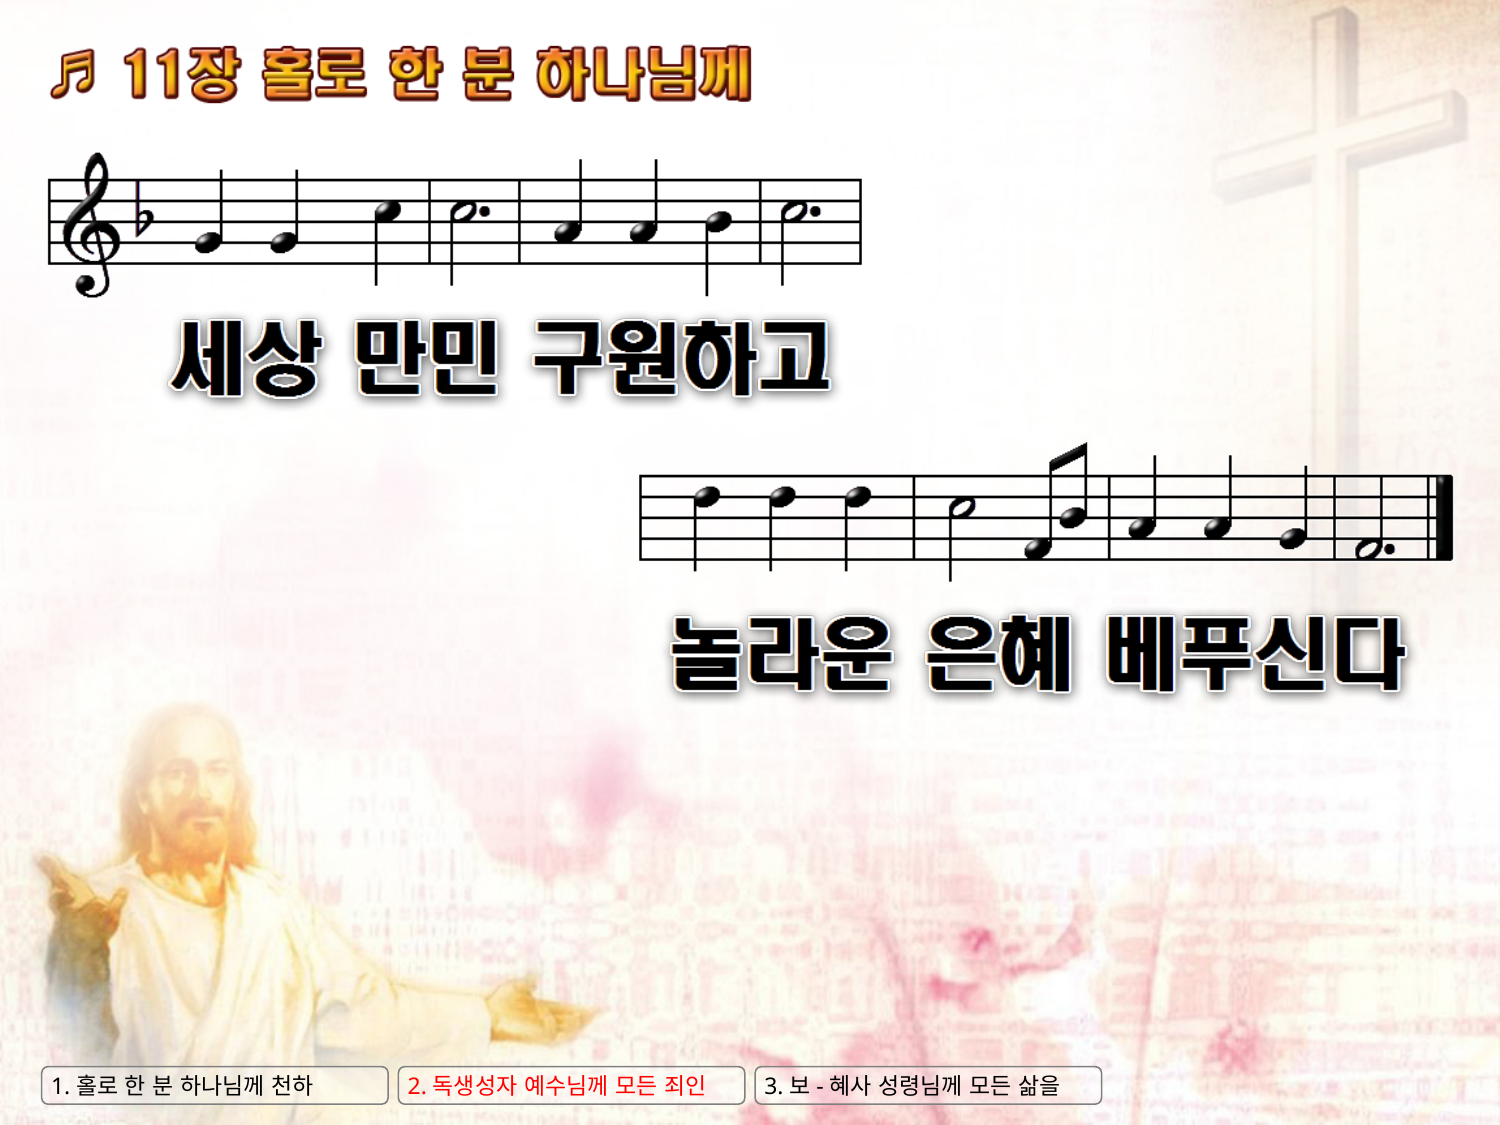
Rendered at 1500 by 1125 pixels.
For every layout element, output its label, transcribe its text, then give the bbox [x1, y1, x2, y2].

text_box 1.홀로 한 분 하나님께 천하 [41, 1066, 389, 1105]
picture [0, 0, 1500, 1125]
text_box 2.독생성자 예수님께 모든 죄인 [398, 1066, 745, 1105]
text_box 3.보-혜사 성령님께 모든 삶을 [755, 1066, 1102, 1105]
